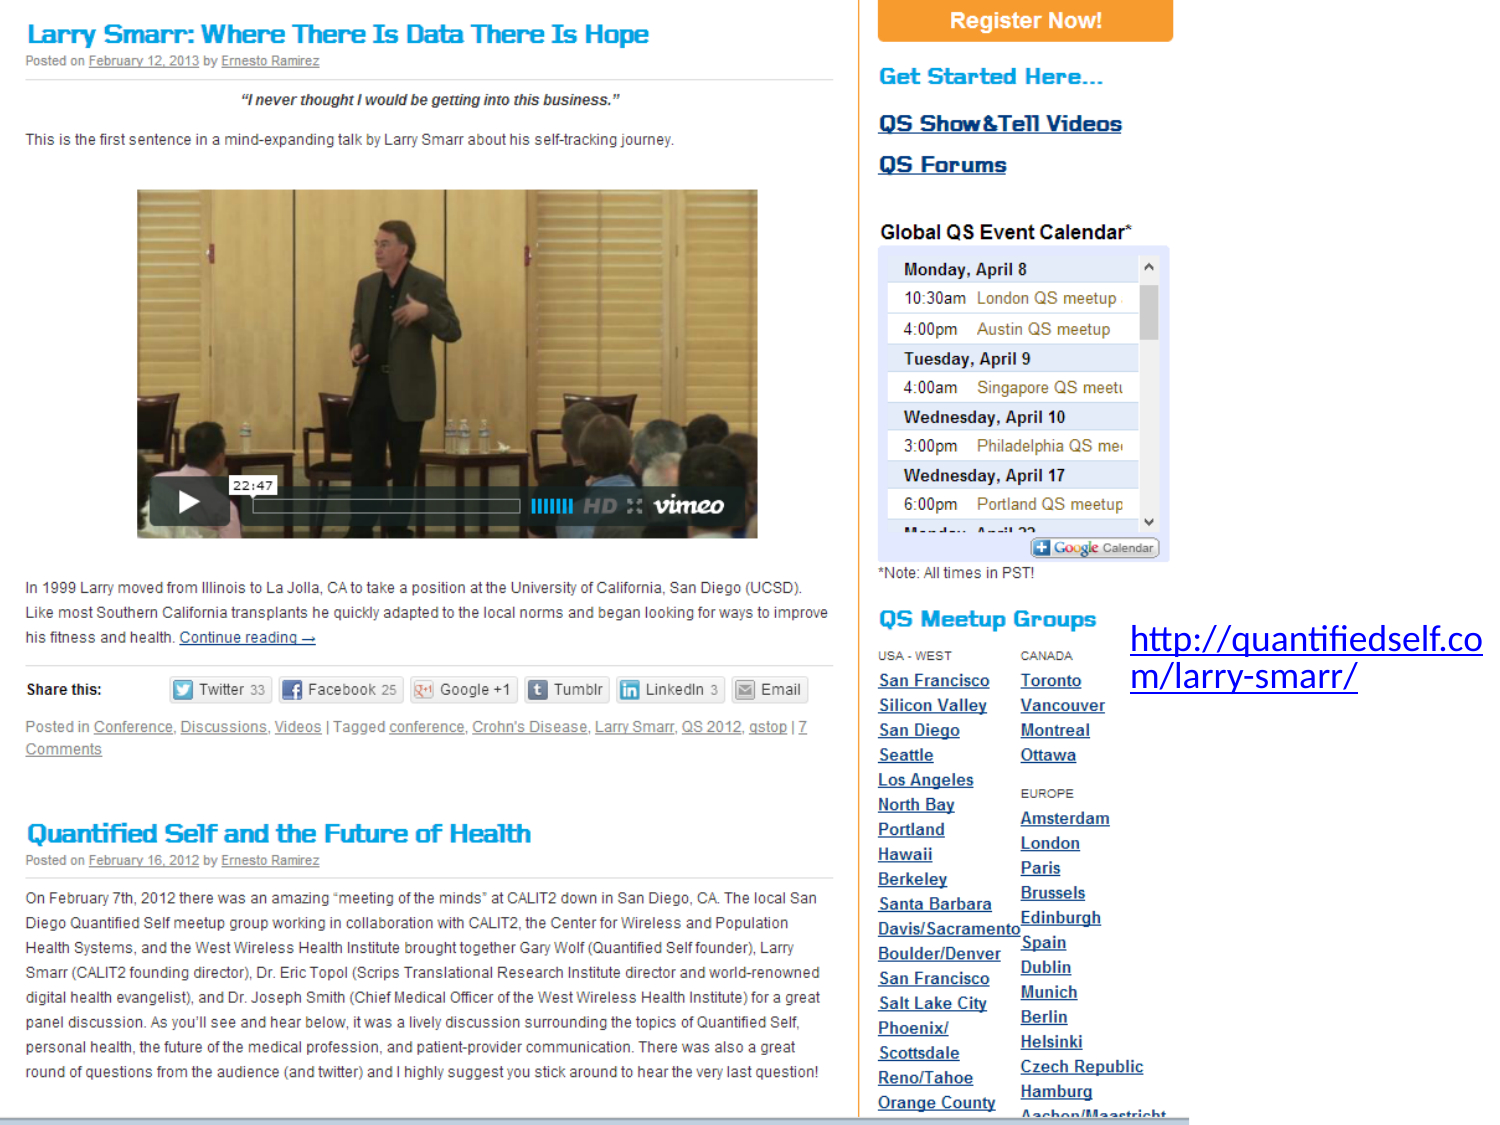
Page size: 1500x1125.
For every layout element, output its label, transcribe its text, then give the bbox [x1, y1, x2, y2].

text_box http://quantifiedself.com/larry-smarr/ [1193, 606, 1500, 667]
picture [0, 0, 1190, 1125]
